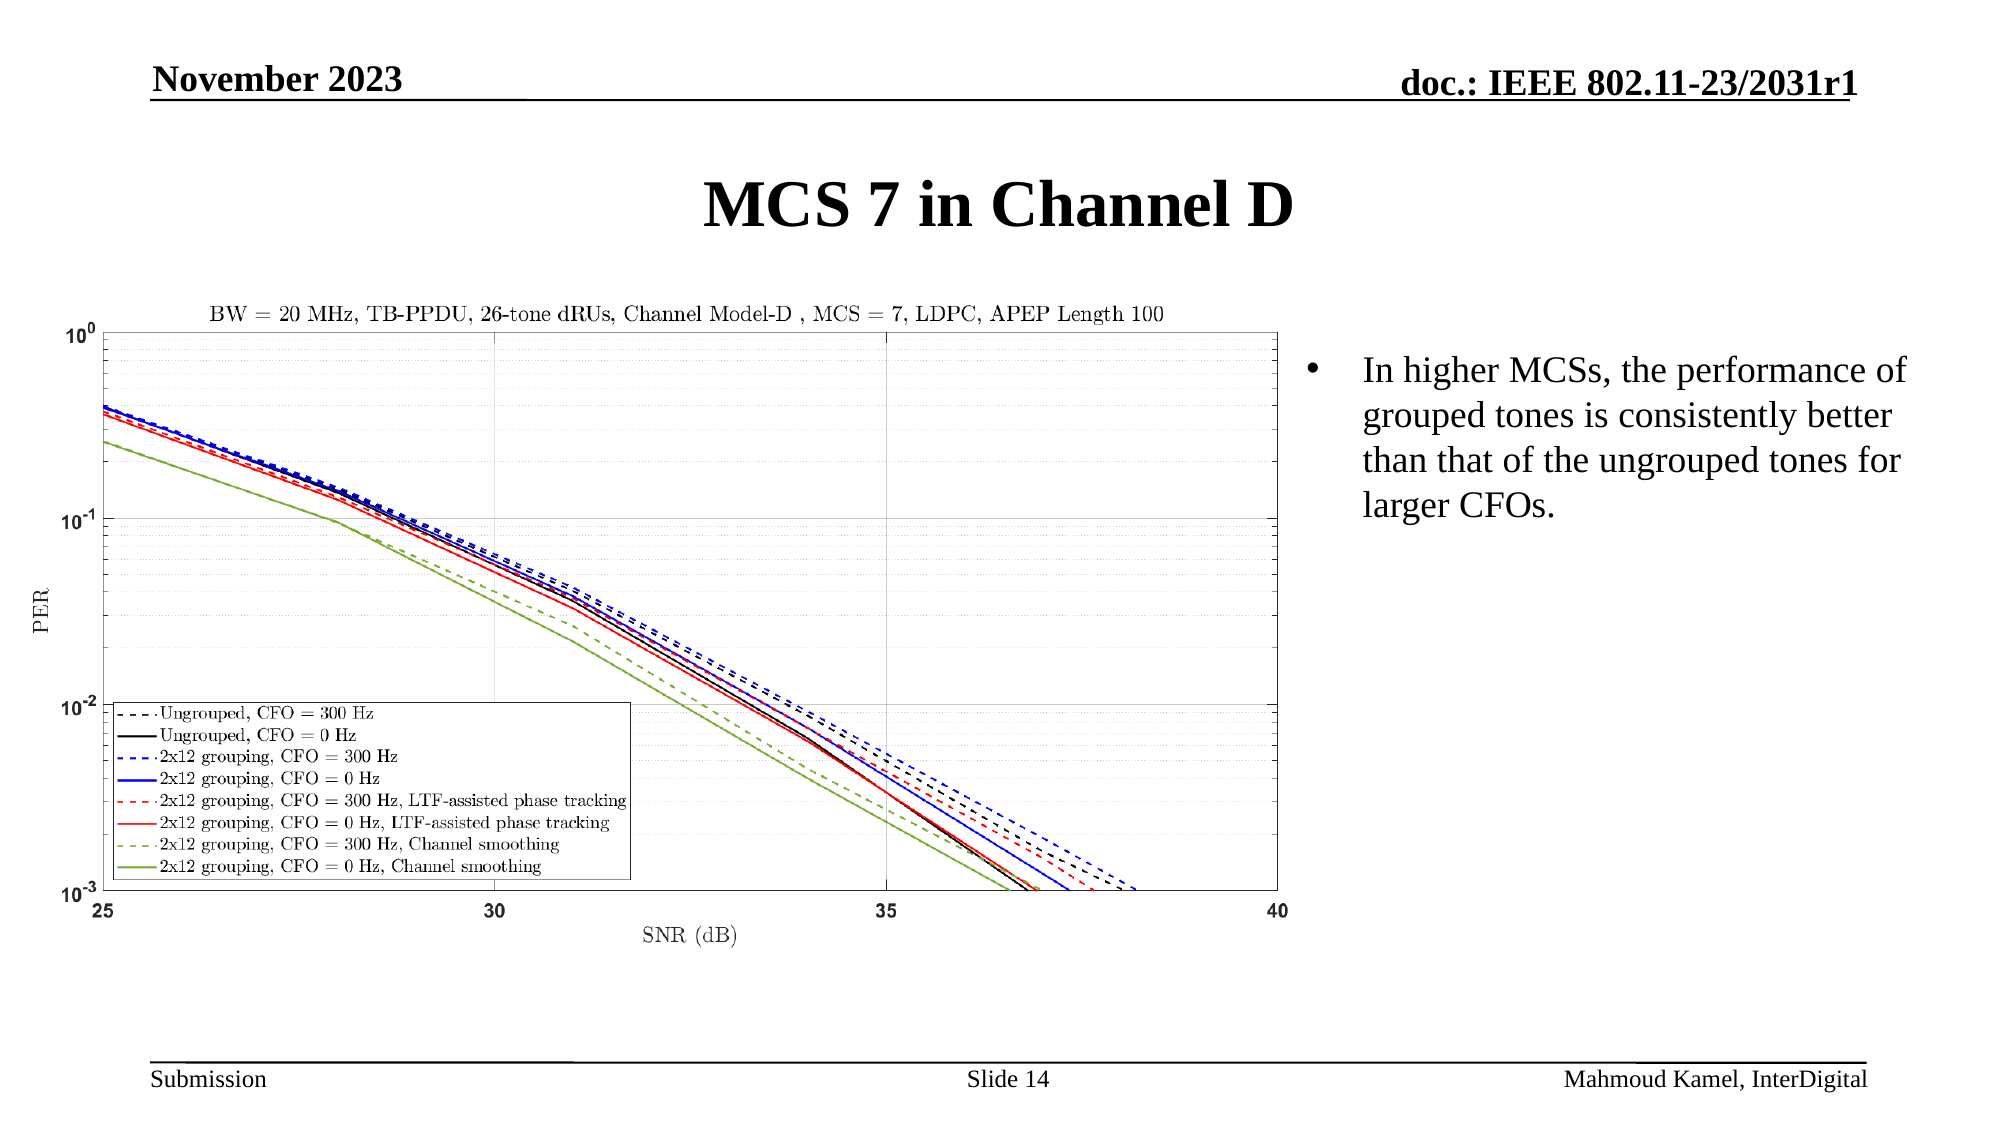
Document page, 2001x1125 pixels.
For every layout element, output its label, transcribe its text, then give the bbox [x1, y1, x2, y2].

picture [25, 299, 1292, 951]
title MCS 7 in Channel D [149, 112, 1850, 288]
footer Mahmoud Kamel, InterDigital [1171, 1061, 1869, 1093]
text_box In higher MCSs, the performance of grouped tones is consistently better than that of the ungrouped tones for larger CFOs. [1297, 337, 1939, 908]
slide_number Slide 14 [950, 1061, 1067, 1123]
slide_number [152, 54, 563, 100]
